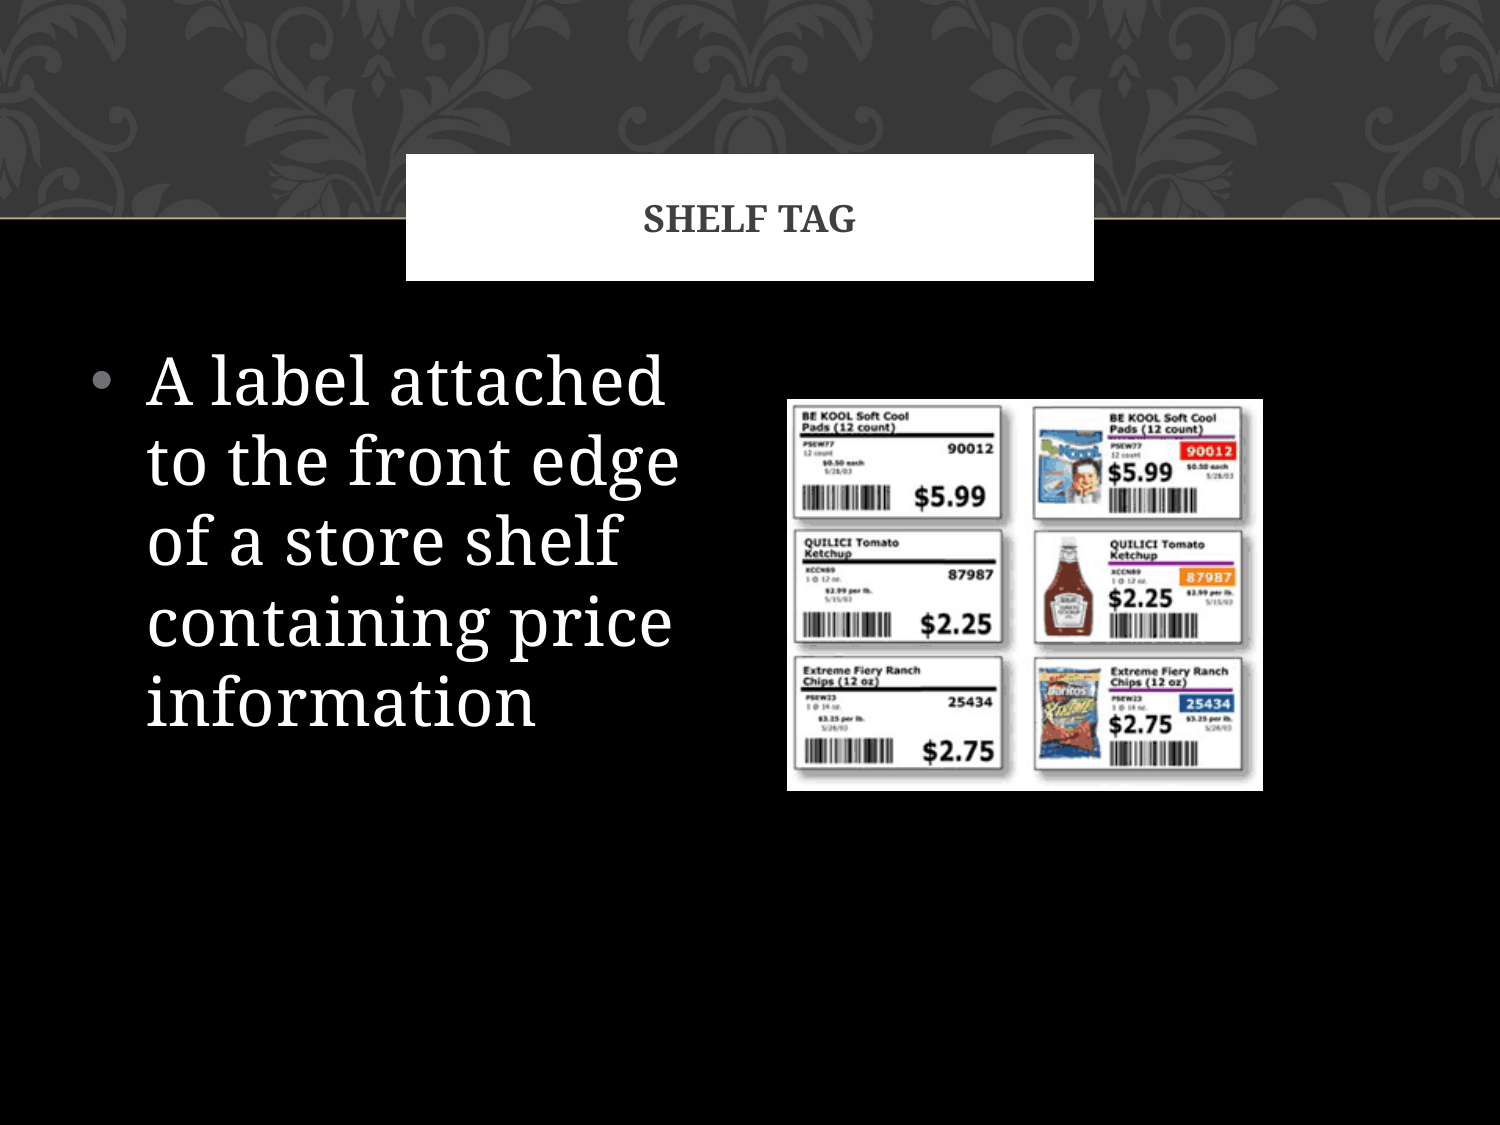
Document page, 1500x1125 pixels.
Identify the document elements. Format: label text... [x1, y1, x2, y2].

title shelf tag [406, 154, 1094, 281]
list A label attached to the front edge of a store shelf containing price information [75, 331, 735, 989]
picture [787, 399, 1263, 791]
